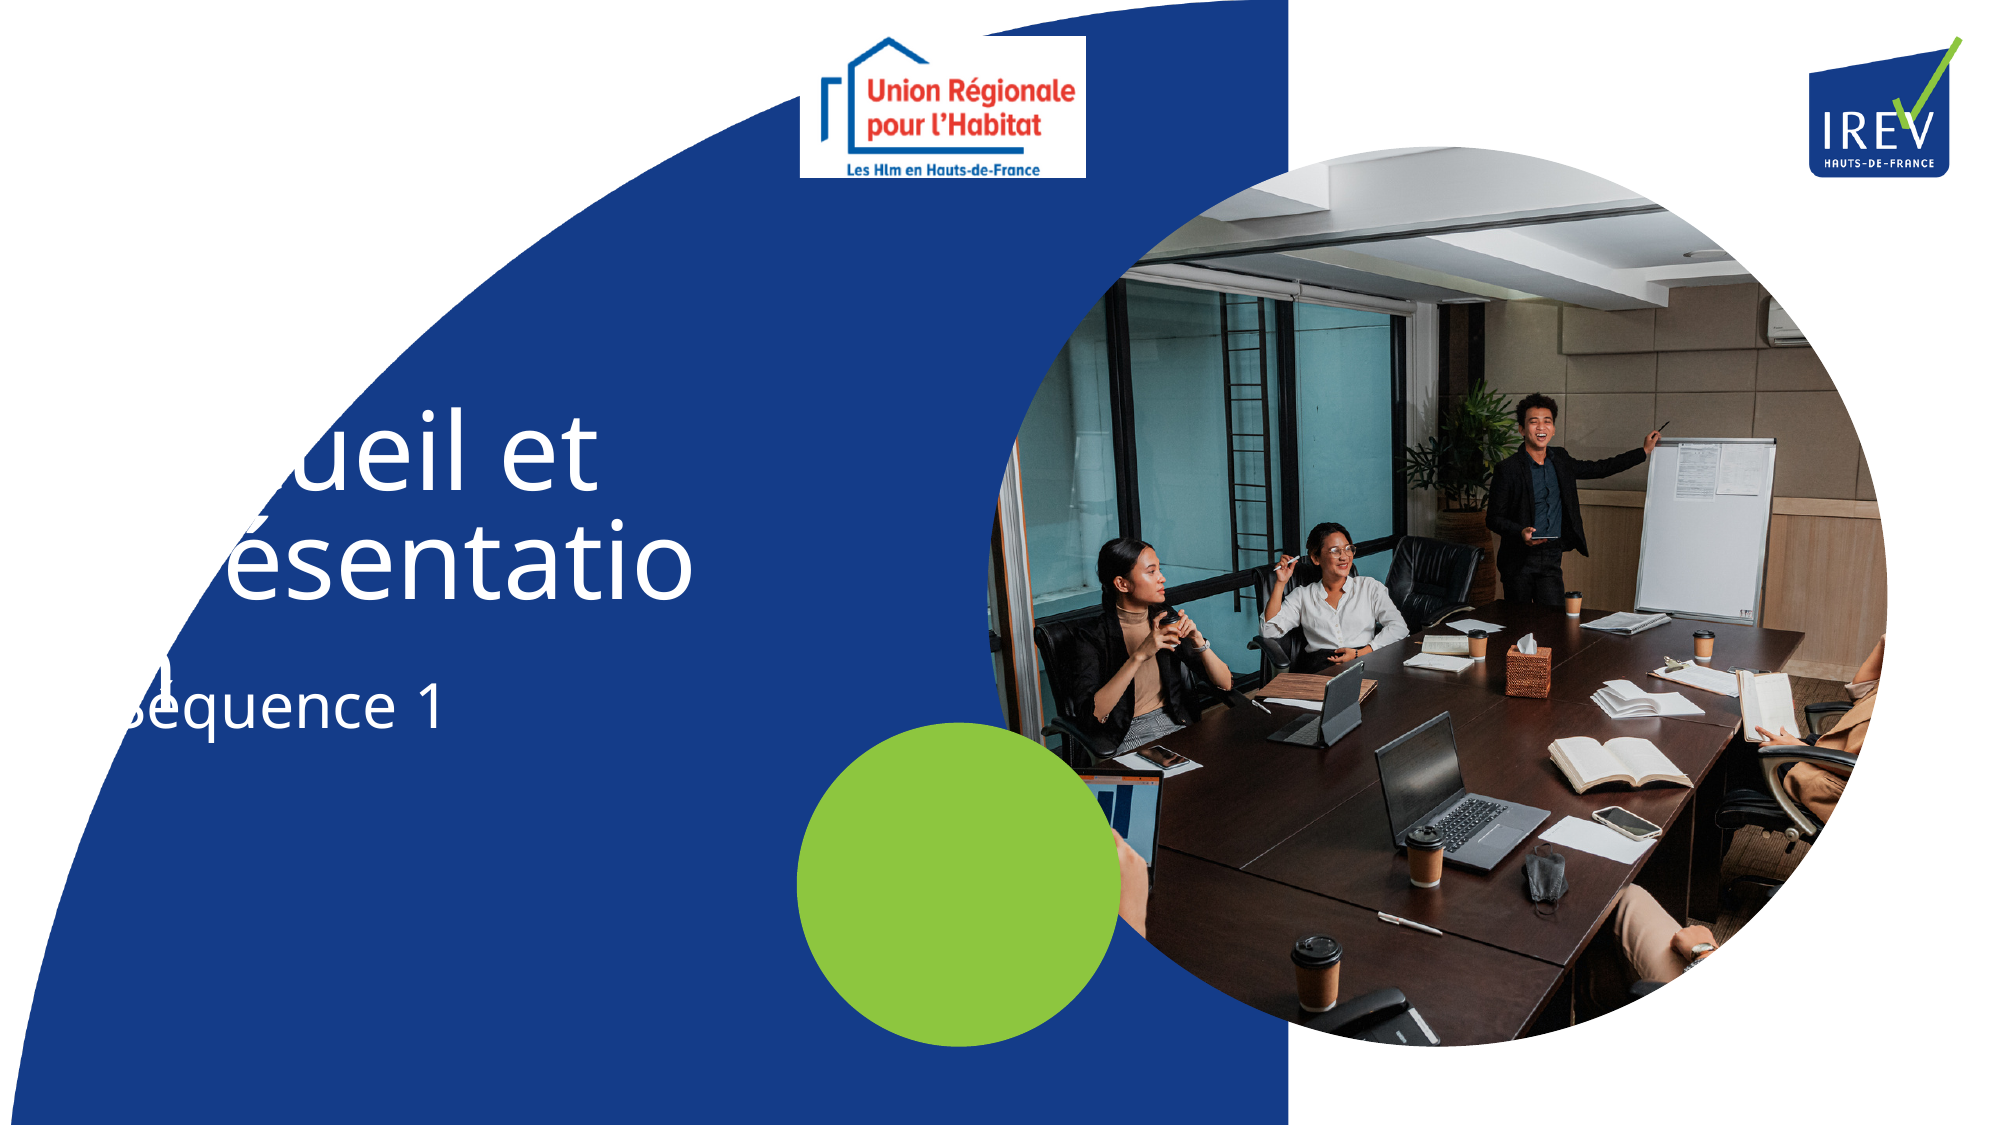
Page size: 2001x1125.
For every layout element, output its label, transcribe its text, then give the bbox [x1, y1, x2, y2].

text_box [0, 0, 1289, 1125]
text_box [799, 46, 1119, 366]
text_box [987, 146, 1888, 1047]
text_box Séquence 1 [112, 653, 731, 741]
text_box [1772, 0, 2000, 214]
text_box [796, 722, 1122, 1047]
text_box Accueil et présentation [112, 403, 731, 653]
text_box [799, 36, 1086, 46]
